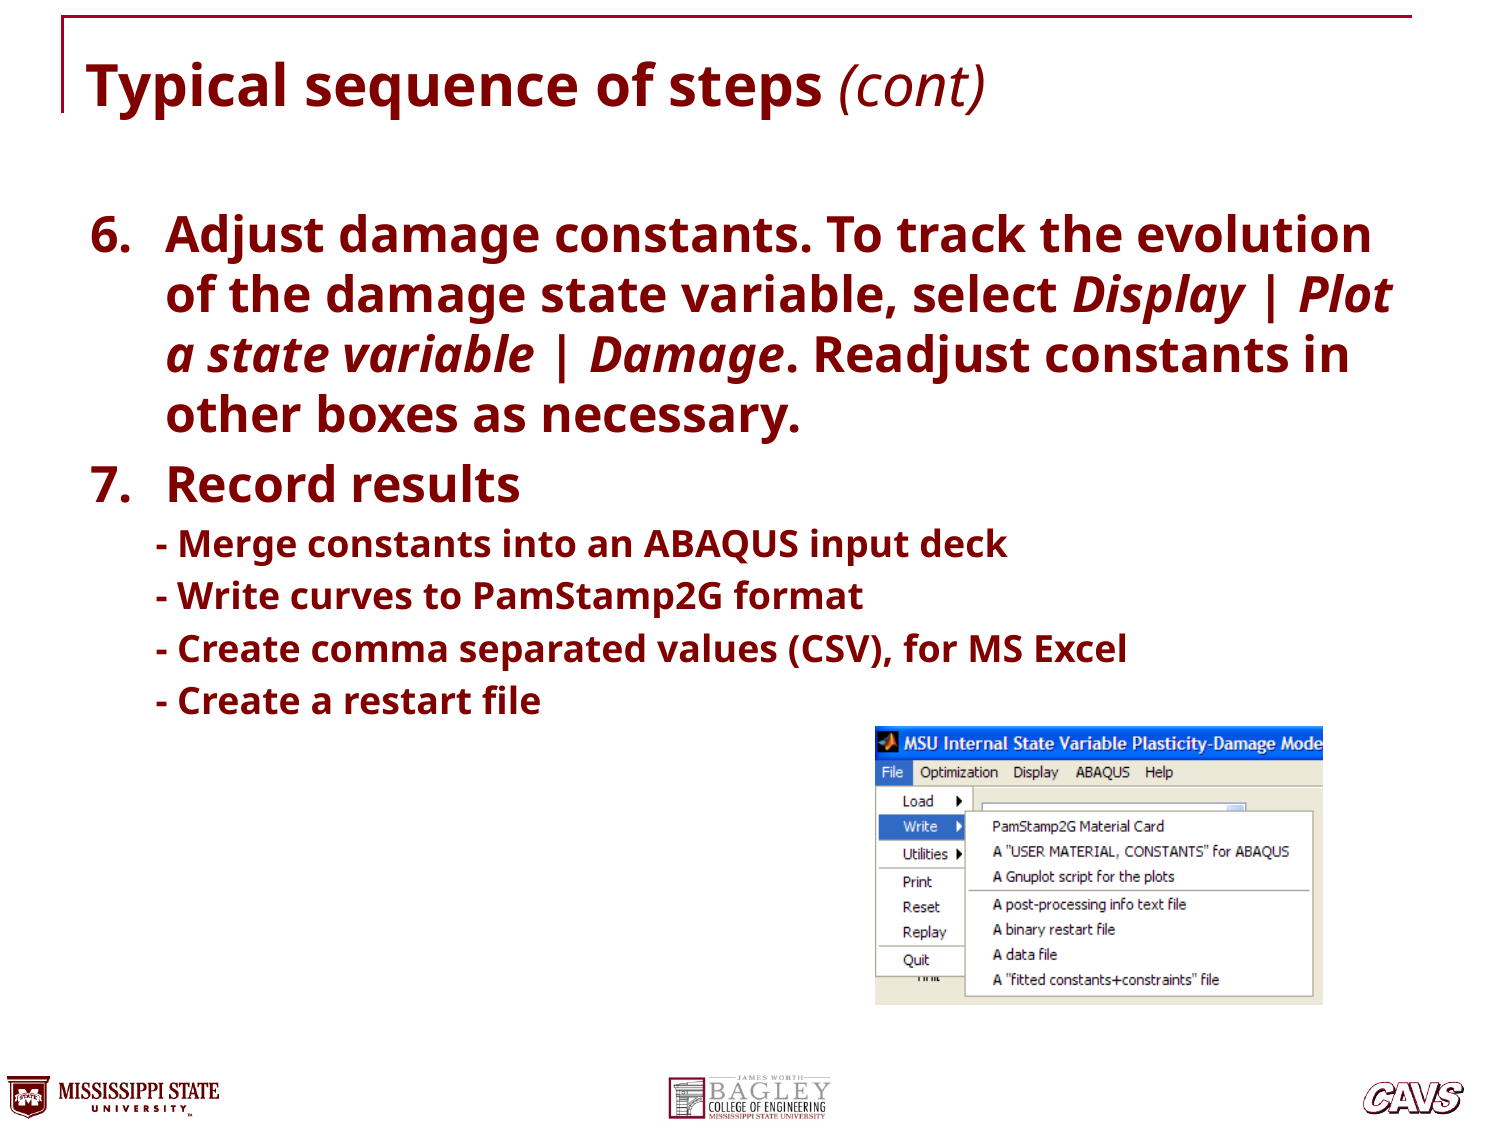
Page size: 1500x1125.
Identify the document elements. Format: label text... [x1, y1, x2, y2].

picture [874, 726, 1323, 1005]
picture [1354, 1076, 1475, 1125]
picture [0, 1069, 225, 1125]
list Adjust damage constants. To track the evolution of the damage state variable, select Display | Plot a state variable | Damage. Readjust constants in other boxes as necessary. Record results - Merge constants into an ABAQUS input deck - Write curves to PamStamp2G format - Create comma separated values (CSV), for MS Excel - Create a restart file [74, 194, 1426, 1026]
title Typical sequence of steps (cont) [70, 28, 1422, 138]
picture [662, 1073, 838, 1125]
